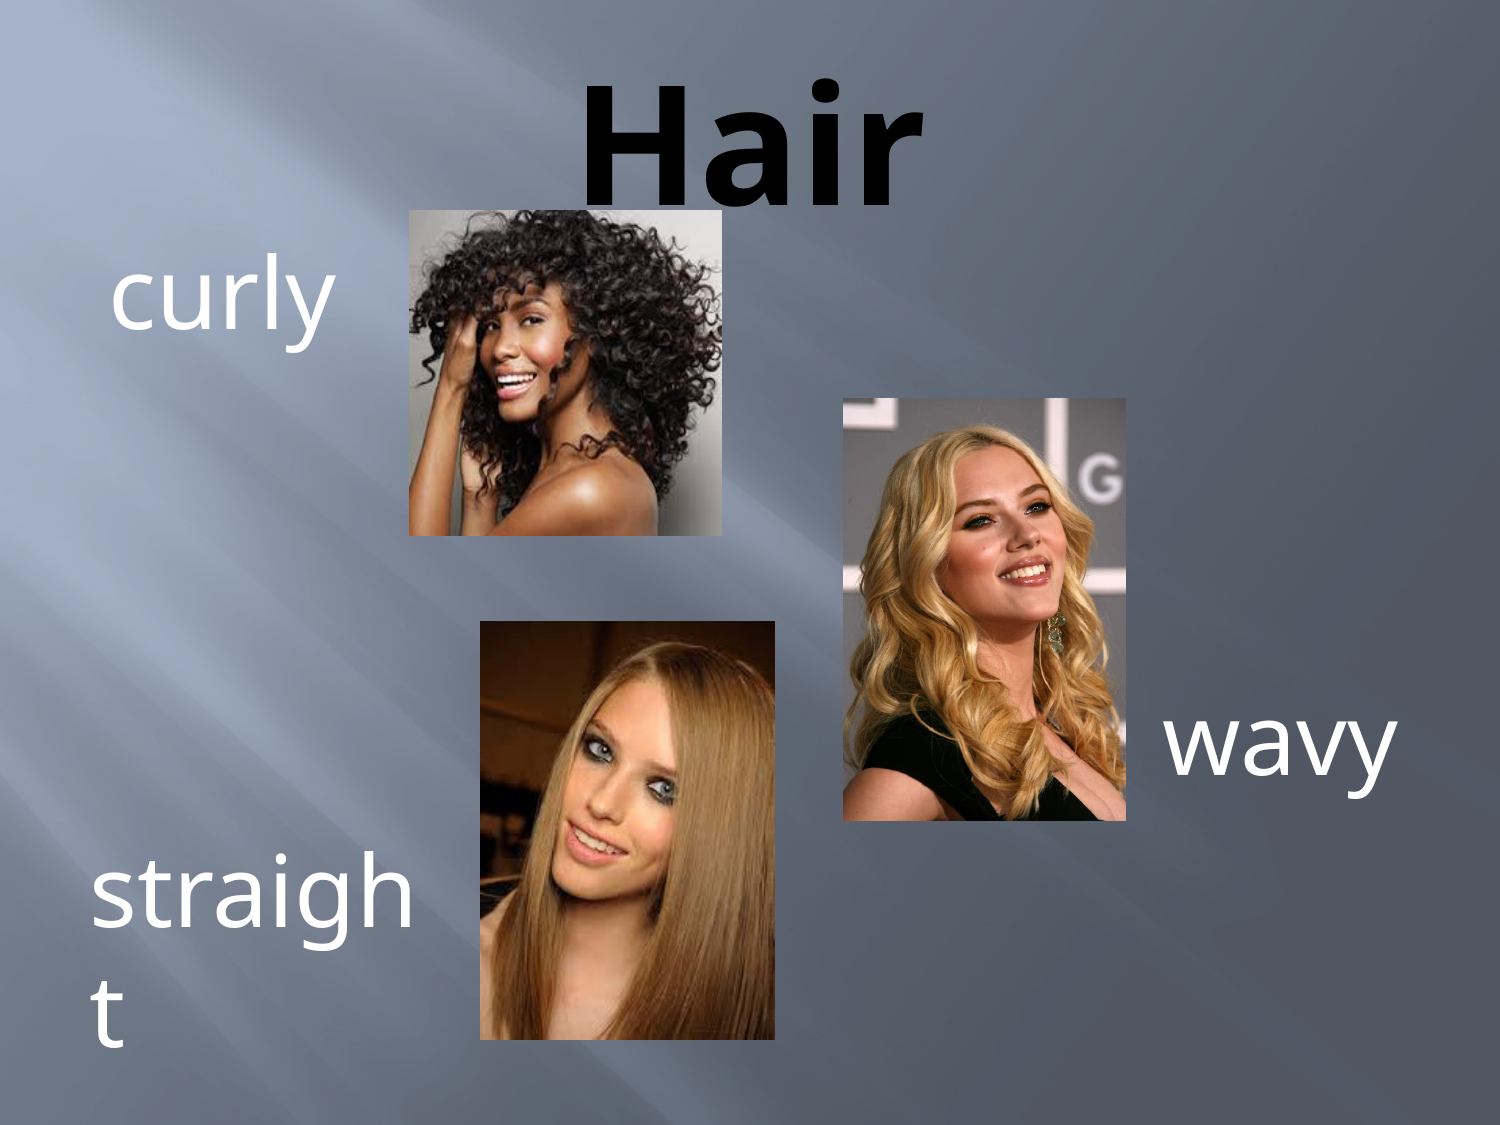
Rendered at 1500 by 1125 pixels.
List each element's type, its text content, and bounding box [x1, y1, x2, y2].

text_box wavy [1167, 667, 1414, 803]
picture [480, 620, 775, 1041]
text_box curly [93, 222, 363, 358]
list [409, 210, 723, 536]
text_box straight [75, 820, 457, 1075]
picture [843, 398, 1126, 821]
title Hair [75, 45, 1425, 233]
